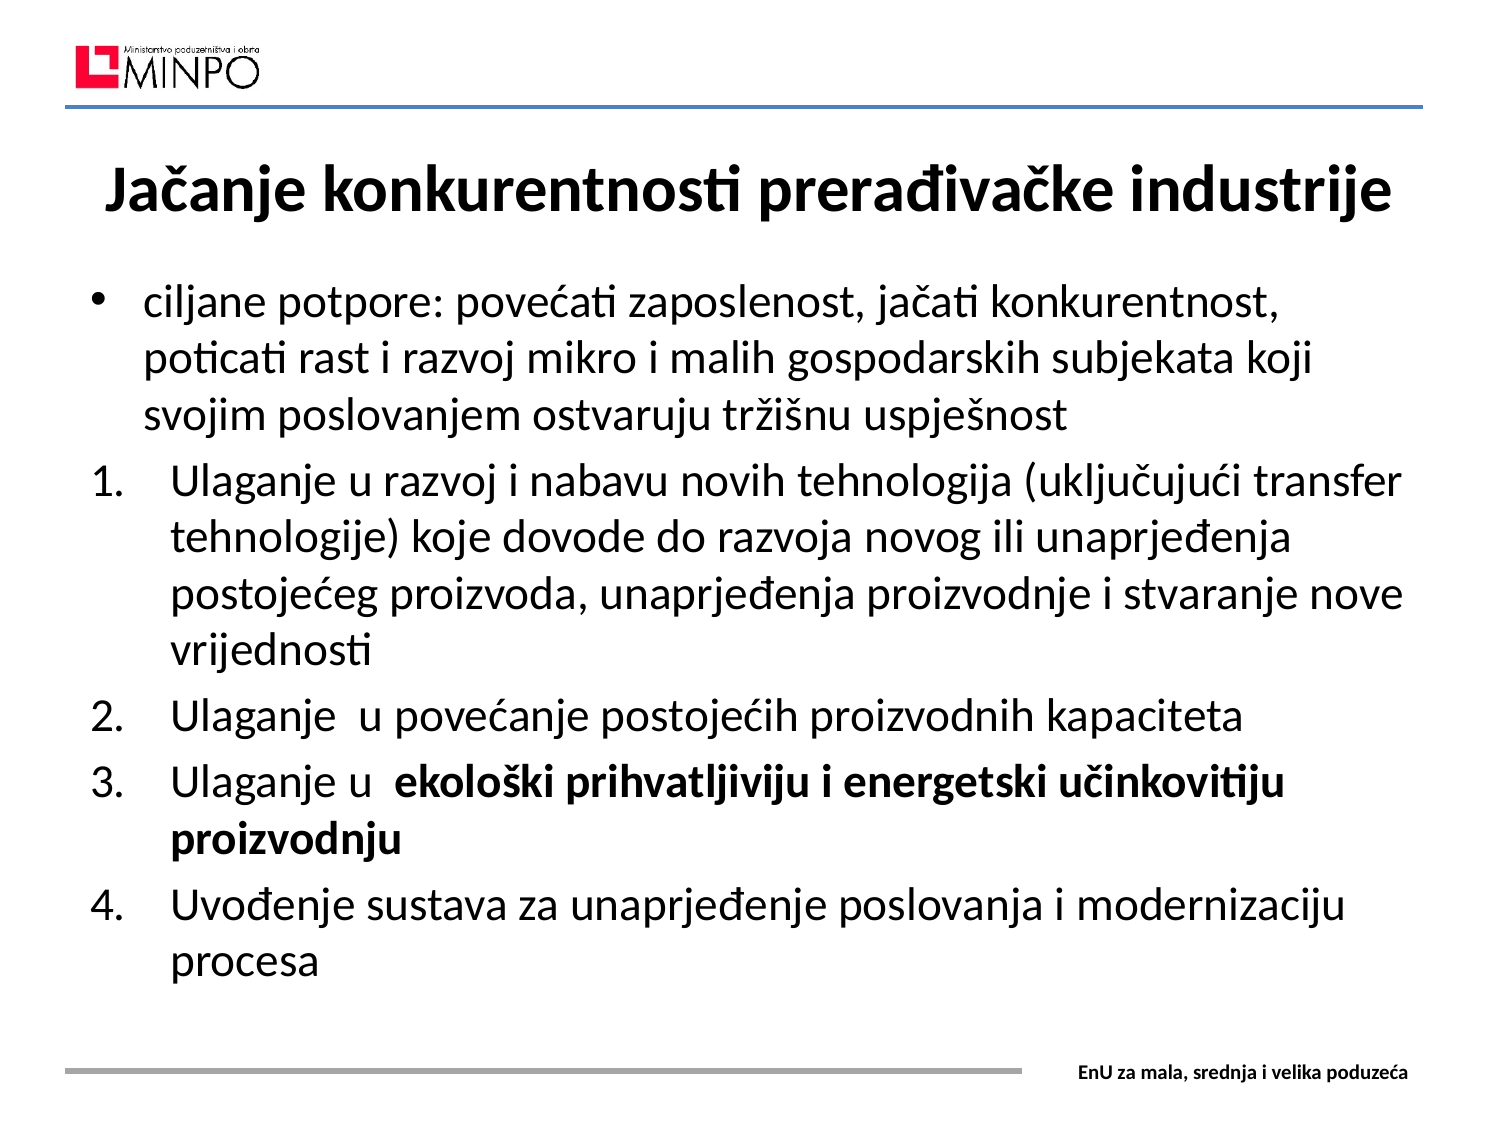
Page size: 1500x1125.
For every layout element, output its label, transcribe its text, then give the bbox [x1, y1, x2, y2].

title Jačanje konkurentnosti prerađivačke industrije [75, 137, 1425, 233]
list ciljane potpore: povećati zaposlenost, jačati konkurentnost, poticati rast i razvoj mikro i malih gospodarskih subjekata koji svojim poslovanjem ostvaruju tržišnu uspješnost Ulaganje u razvoj i nabavu novih tehnologija (uključujući transfer tehnologije) koje dovode do razvoja novog ili unaprjeđenja postojećeg proizvoda, unaprjeđenja proizvodnje i stvaranje nove vrijednosti Ulaganje u povećanje postojećih proizvodnih kapaciteta Ulaganje u ekološki prihvatljiviju i energetski učinkovitiju proizvodnju Uvođenje sustava za unaprjeđenje poslovanja i modernizaciju procesa [75, 262, 1425, 1005]
picture [64, 30, 268, 105]
